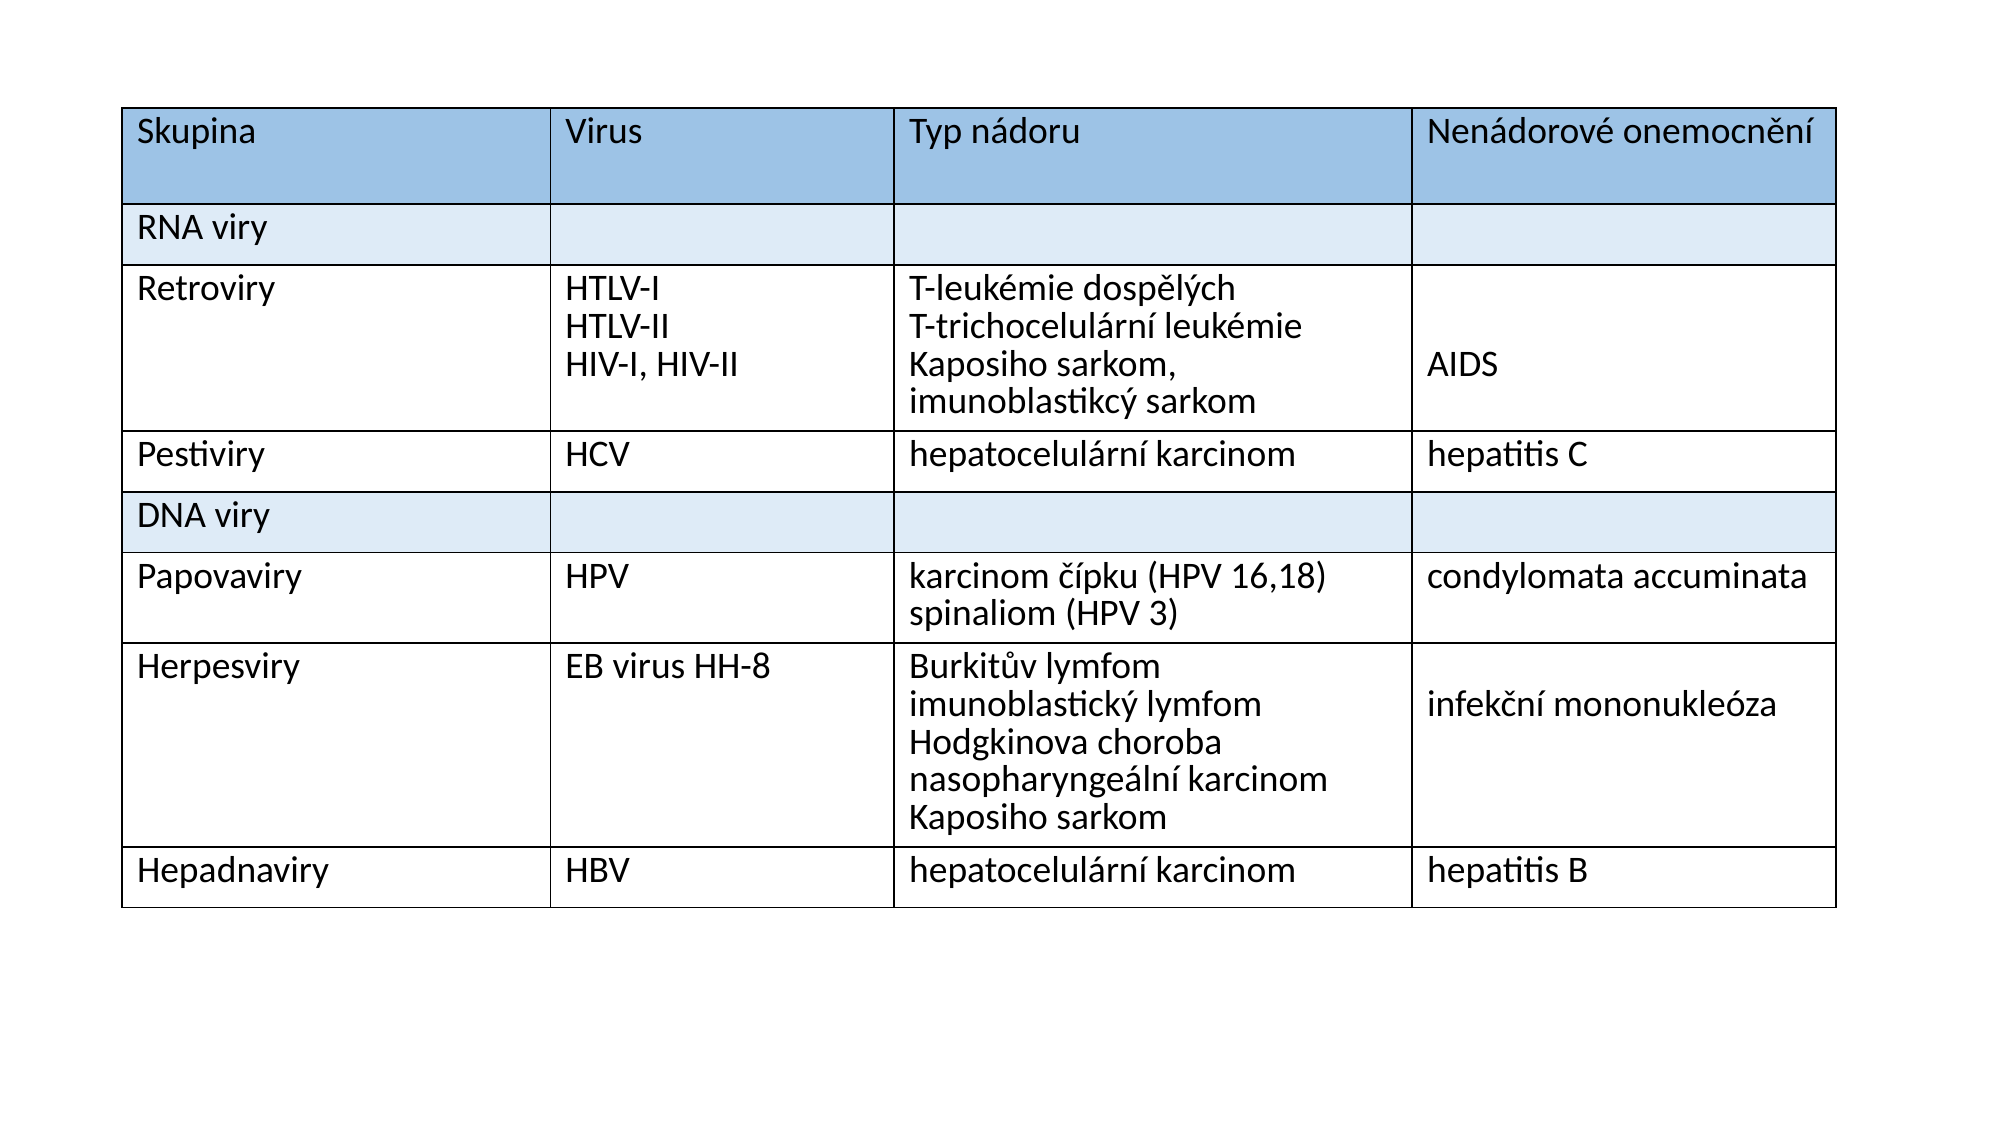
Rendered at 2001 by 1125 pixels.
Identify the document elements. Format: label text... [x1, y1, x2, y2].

table_cell Herpesviry [123, 644, 550, 846]
table_cell EB virus HH-8 [551, 644, 893, 846]
table_cell hepatocelulární karcinom [895, 432, 1411, 491]
table_cell Hepadnaviry [123, 848, 550, 907]
table_cell [551, 493, 893, 552]
table_cell hepatitis C [1413, 432, 1835, 491]
table_cell [551, 205, 893, 264]
table_cell T-leukémie dospělých T-trichocelulární leukémie Kaposiho sarkom, imunoblastikcý sarkom [895, 266, 1411, 430]
table_cell hepatitis B [1413, 848, 1835, 907]
table_header Skupina [123, 109, 550, 203]
table_cell HBV [551, 848, 893, 907]
table_cell Pestiviry [123, 432, 550, 491]
table_header Nenádorové onemocnění [1413, 109, 1835, 203]
table_cell HCV [551, 432, 893, 491]
table_cell Burkitův lymfom imunoblastický lymfom Hodgkinova choroba nasopharyngeální karcinom Kaposiho sarkom [895, 644, 1411, 846]
table_cell AIDS [1413, 266, 1835, 430]
table_cell infekční mononukleóza [1413, 644, 1835, 846]
table_header Typ nádoru [895, 109, 1411, 203]
table_cell HTLV-I HTLV-II HIV-I, HIV-II [551, 266, 893, 430]
table_cell karcinom čípku (HPV 16,18) spinaliom (HPV 3) [895, 553, 1411, 642]
table_cell DNA viry [123, 493, 550, 552]
table_cell Retroviry [123, 266, 550, 430]
table_header Virus [551, 109, 893, 203]
table_cell condylomata accuminata [1413, 553, 1835, 642]
table_cell [895, 493, 1411, 552]
table_cell HPV [551, 553, 893, 642]
table_cell hepatocelulární karcinom [895, 848, 1411, 907]
table_cell Papovaviry [123, 553, 550, 642]
table_cell RNA viry [123, 205, 550, 264]
table_cell [1413, 493, 1835, 552]
table_cell [1413, 205, 1835, 264]
table_cell [895, 205, 1411, 264]
